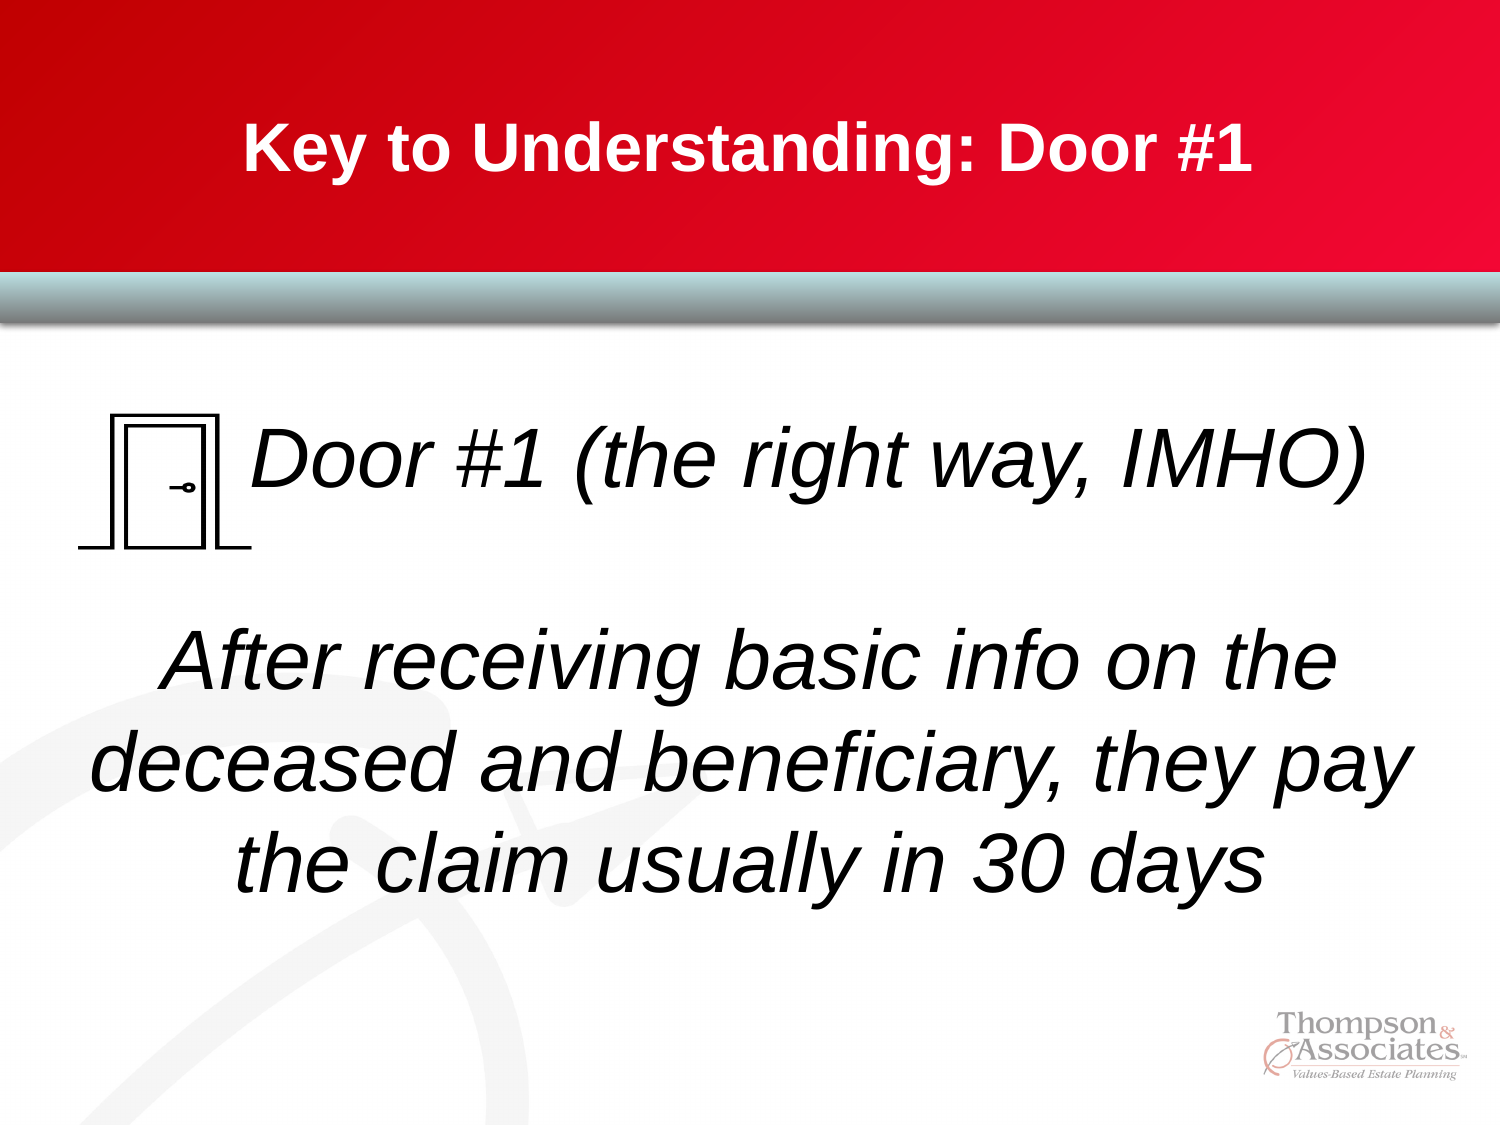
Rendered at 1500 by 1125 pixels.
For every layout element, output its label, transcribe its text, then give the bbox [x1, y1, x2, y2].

picture [0, 323, 1500, 1125]
text_box Door #1 (the right way, IMHO) After receiving basic info on the deceased and beneficiary, they pay the claim usually in 30 days [57, 294, 1445, 917]
text_box Key to Understanding: Door #1 [149, 0, 1347, 294]
